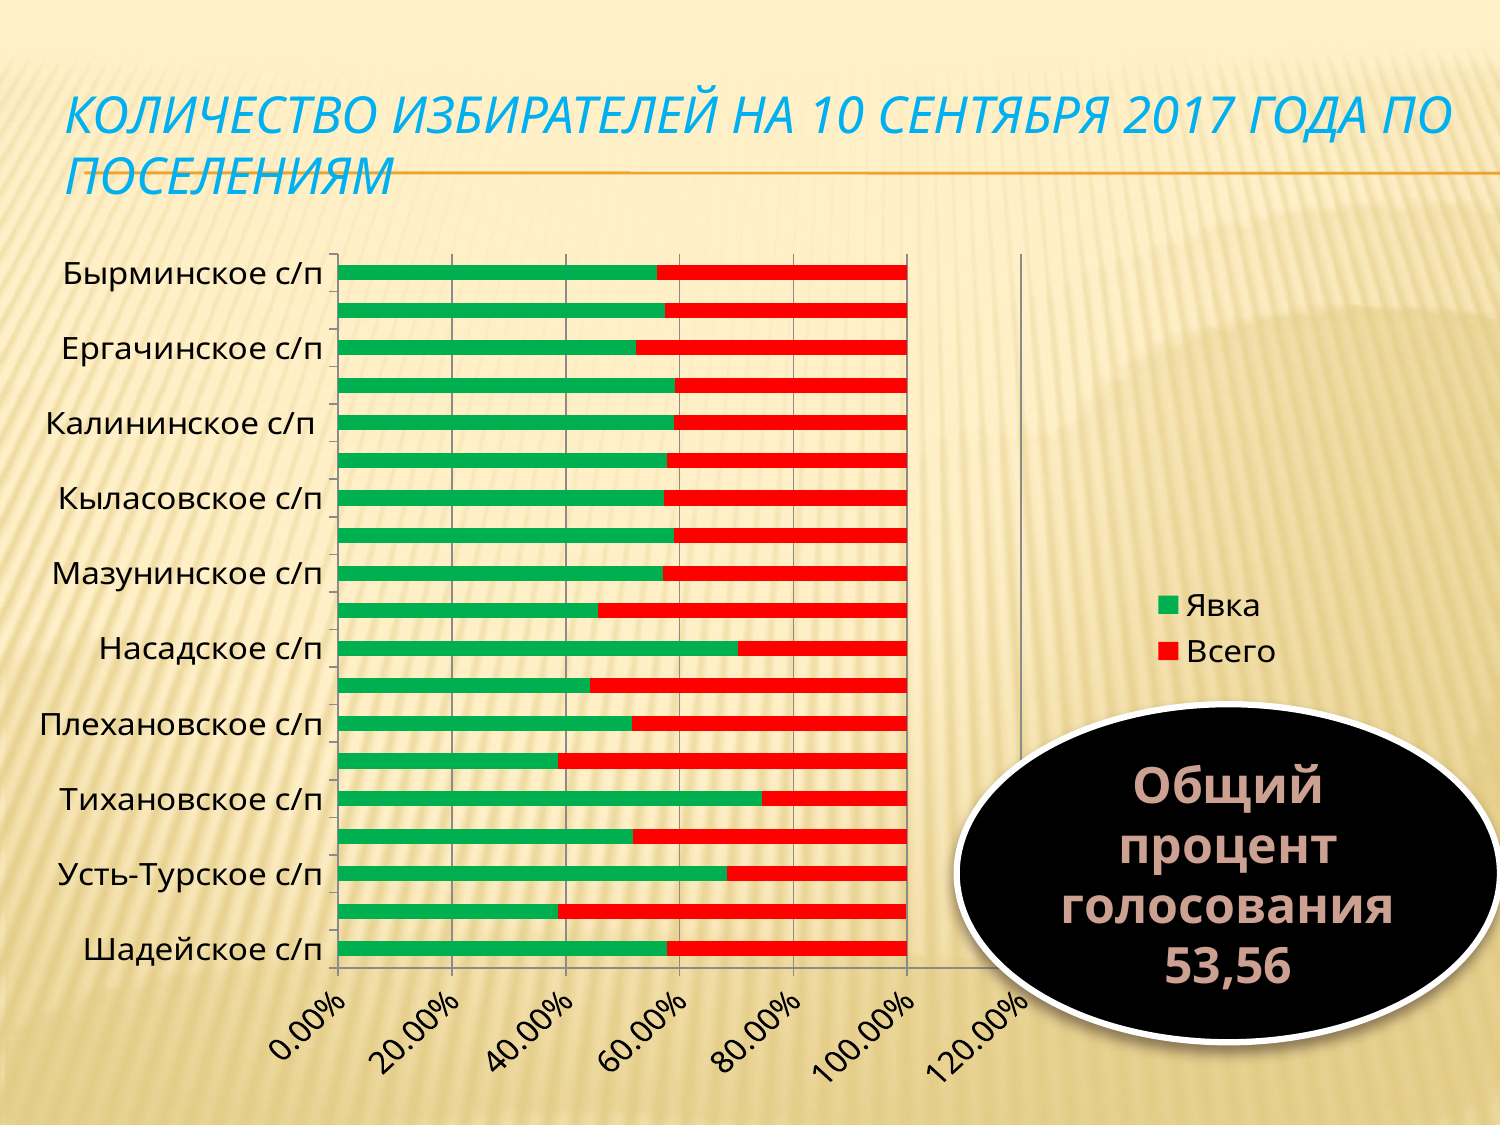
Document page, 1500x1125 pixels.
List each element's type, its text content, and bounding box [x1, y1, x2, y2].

text_box Общий процент голосования 53,56 [1310, 708, 1500, 1038]
title Количество избирателей на 10 сентября 2017 года по поселениям [50, 75, 1475, 213]
chart [0, 231, 1301, 1095]
